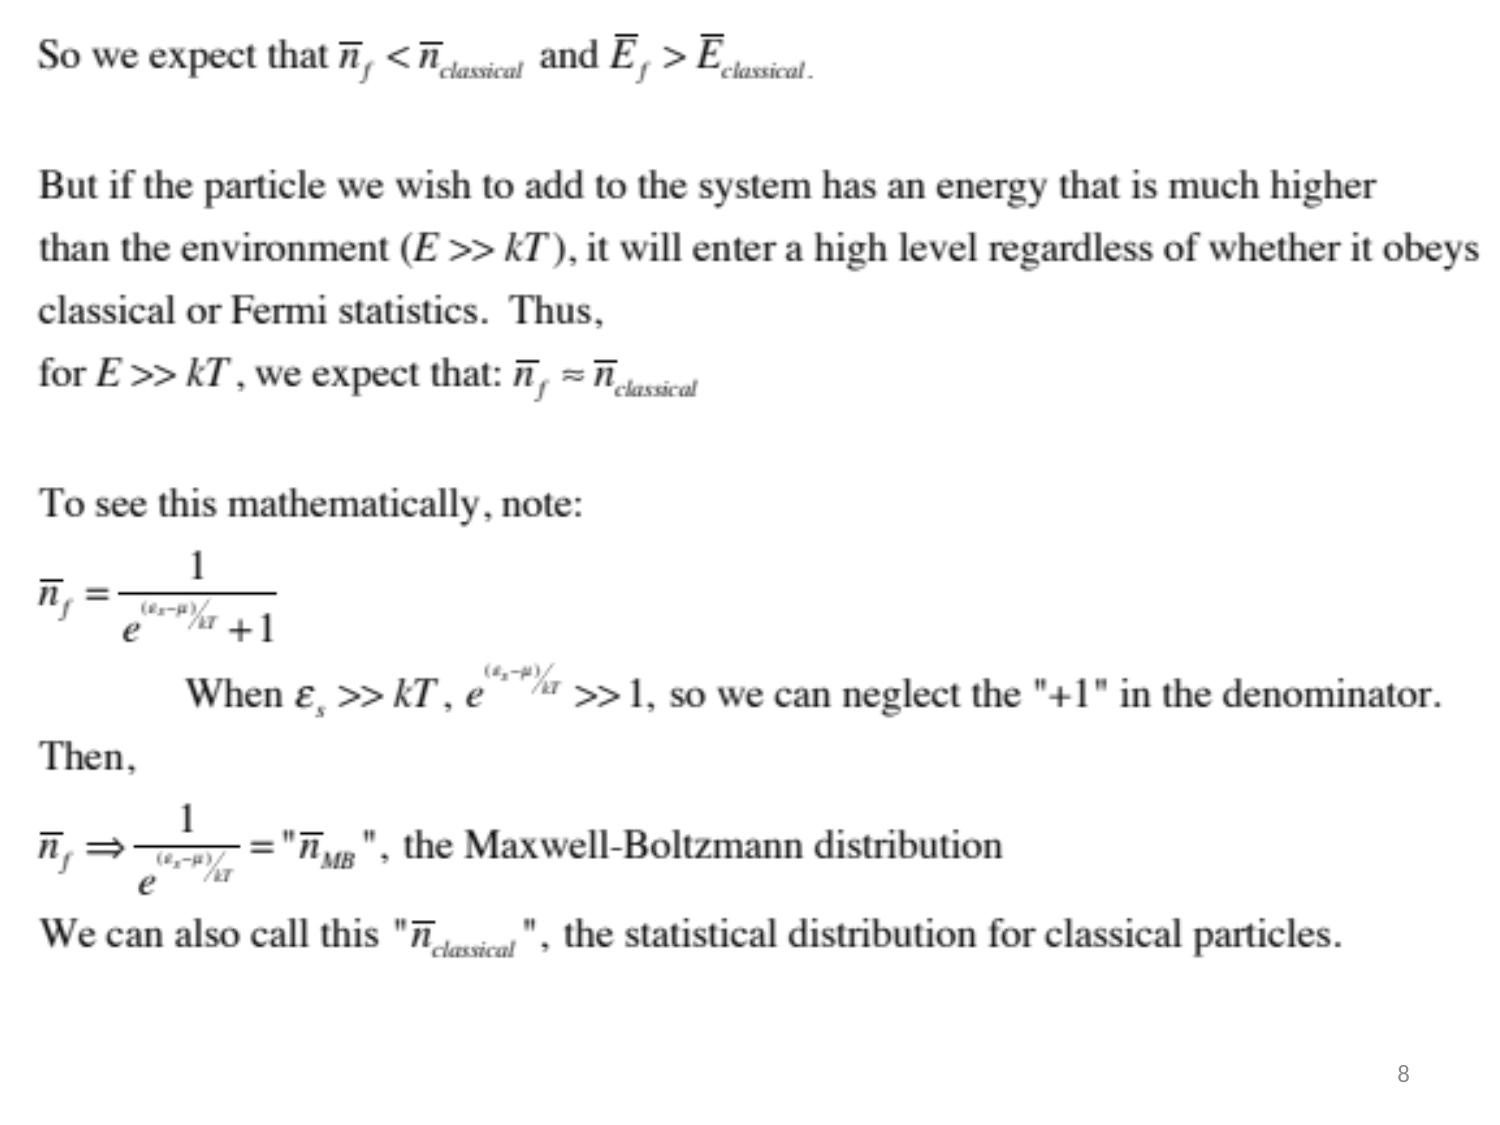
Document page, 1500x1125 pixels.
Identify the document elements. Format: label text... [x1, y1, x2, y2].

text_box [32, 27, 1482, 962]
slide_number 333 [1074, 1042, 1425, 1103]
